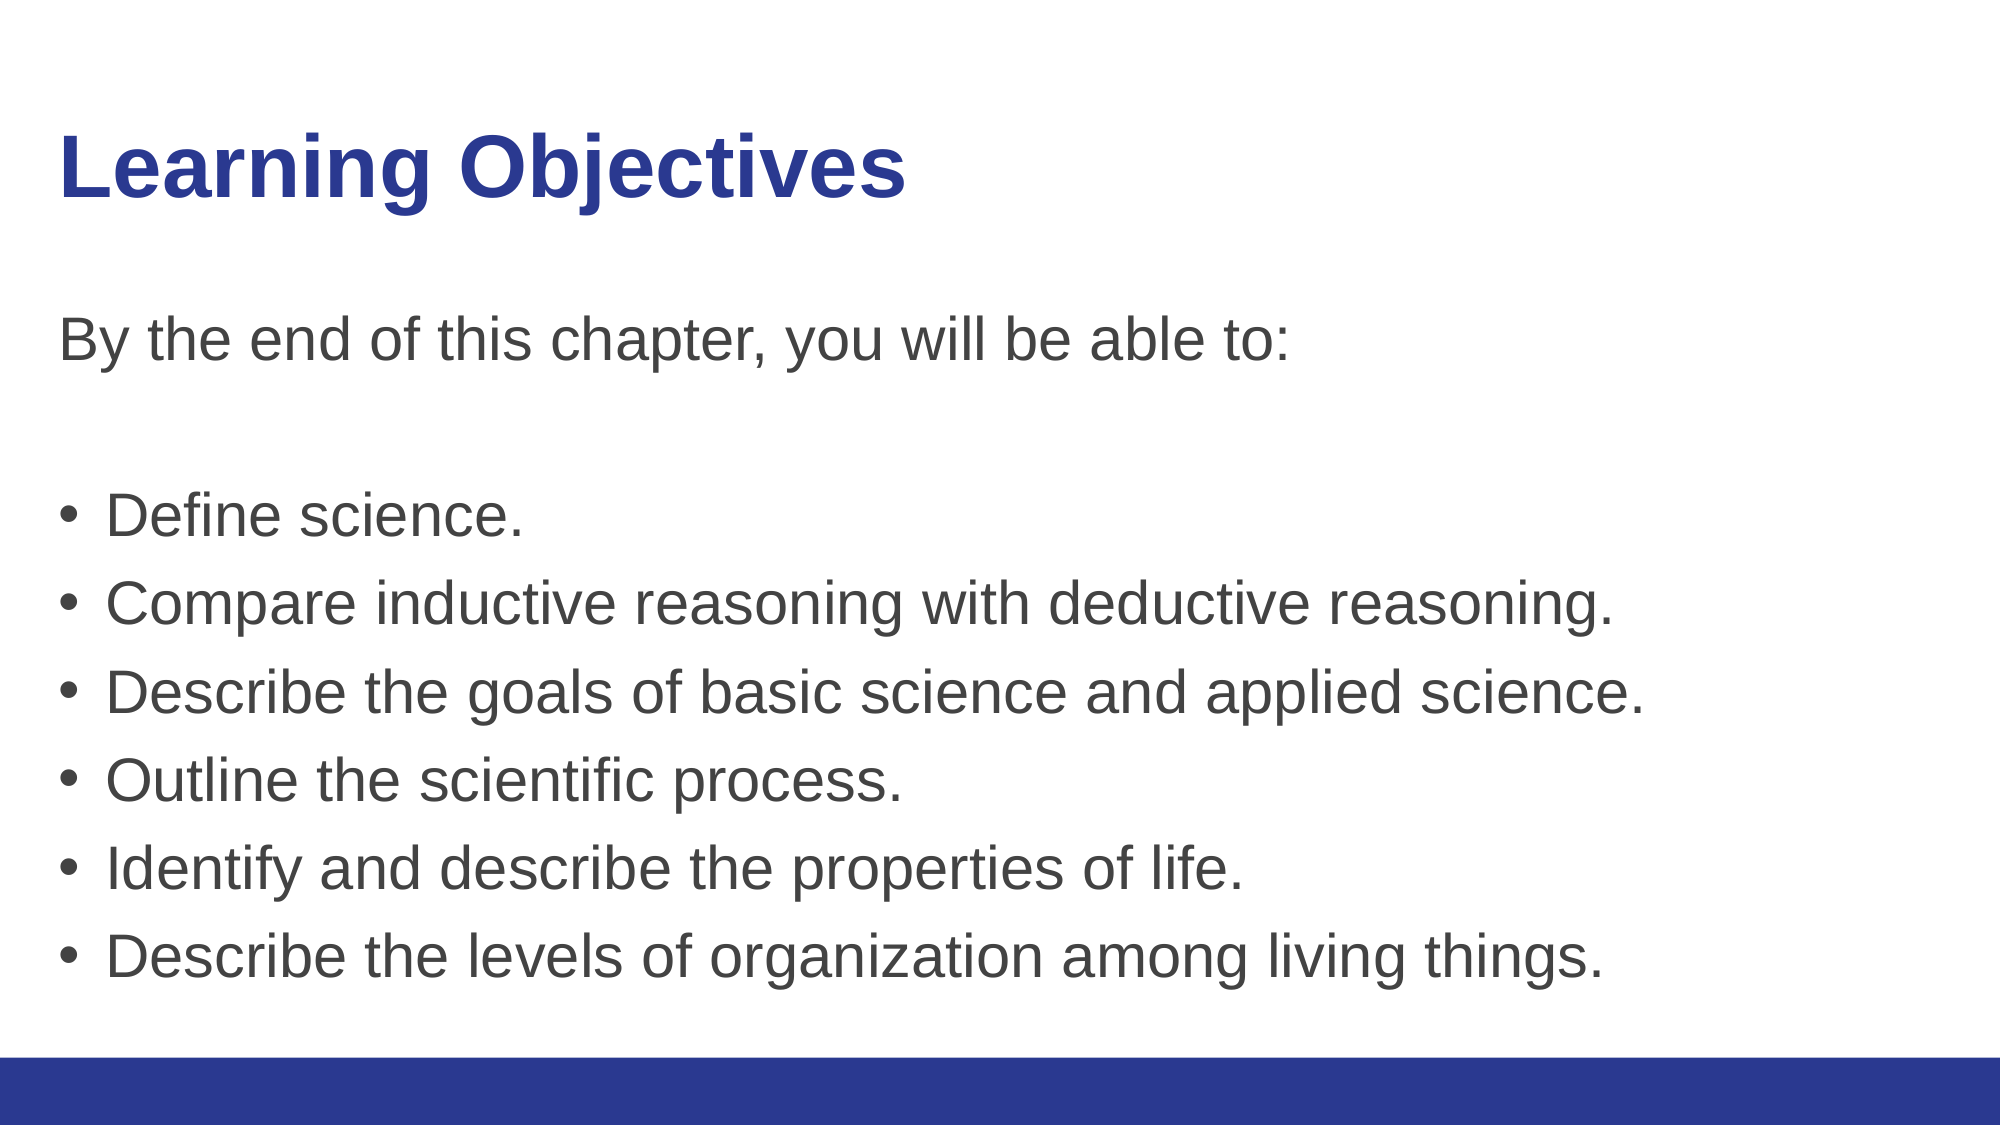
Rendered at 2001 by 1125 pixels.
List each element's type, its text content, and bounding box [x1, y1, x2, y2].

title Learning Objectives [43, 60, 1948, 278]
list By the end of this chapter, you will be able to: Define science. Compare inductive reasoning with deductive reasoning. Describe the goals of basic science and applied science. Outline the scientific process. Identify and describe the properties of life. Describe the levels of organization among living things. [43, 299, 1948, 1014]
